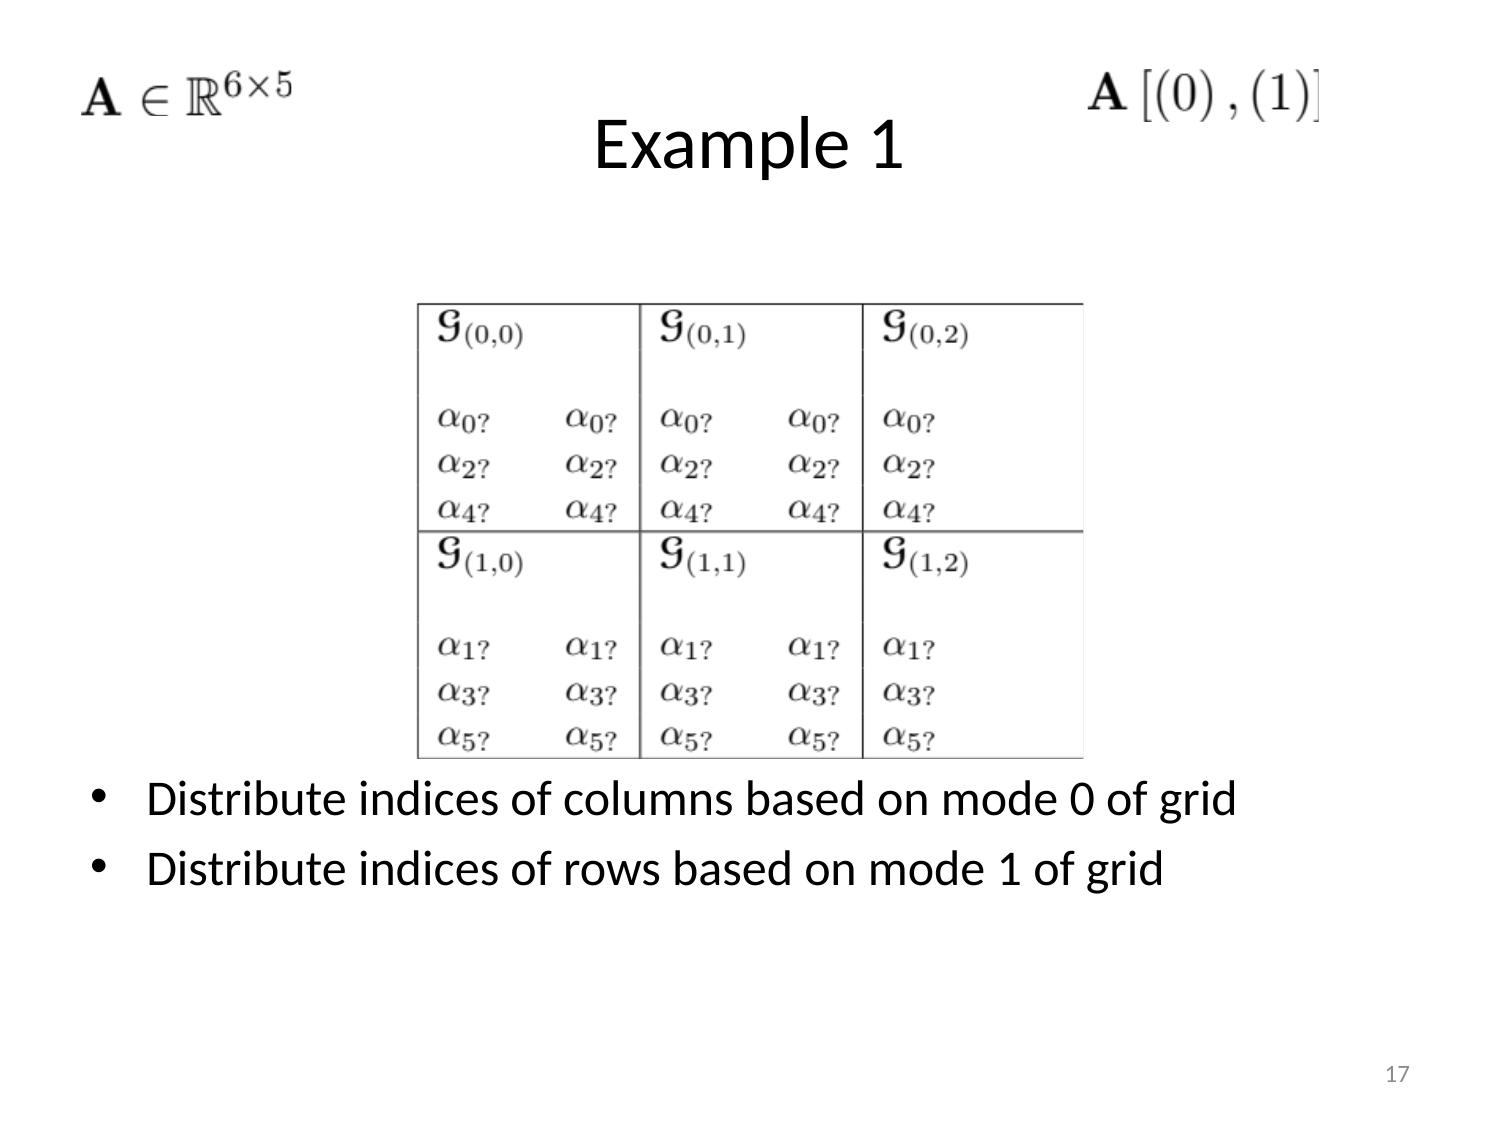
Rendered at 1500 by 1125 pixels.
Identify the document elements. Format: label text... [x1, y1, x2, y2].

title Example 1 [75, 45, 1425, 233]
text_box Distribute indices of columns based on mode 0 of grid Distribute indices of rows based on mode 1 of grid [74, 758, 1425, 1030]
picture [416, 301, 1084, 759]
slide_number 17 [1074, 1042, 1425, 1103]
picture [1087, 68, 1319, 122]
picture [80, 68, 292, 116]
